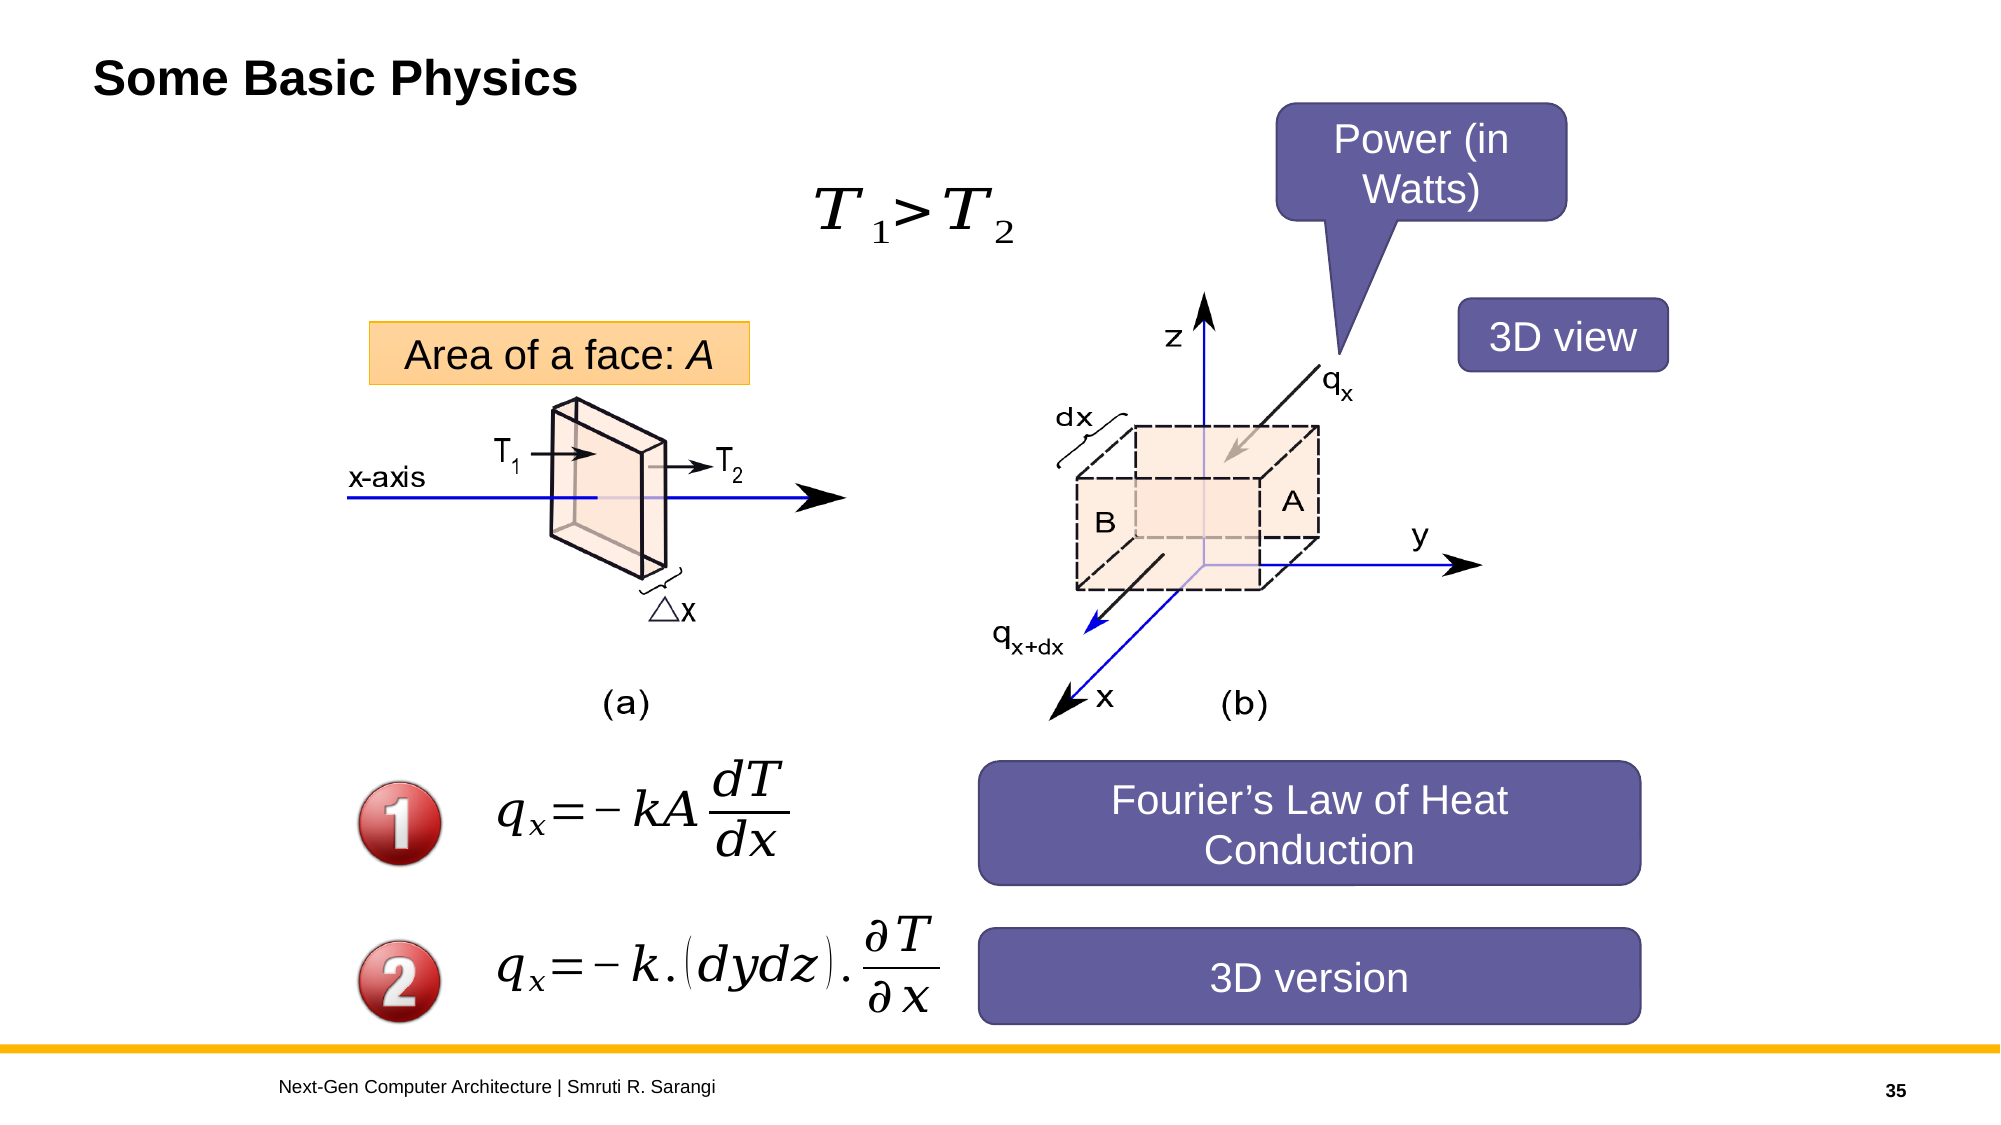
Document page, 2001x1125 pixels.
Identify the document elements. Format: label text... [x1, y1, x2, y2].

slide_number 35 [1711, 1071, 1922, 1109]
footer Next-Gen Computer Architecture | Smruti R. Sarangi [263, 1067, 1464, 1105]
text_box 3D view [1483, 297, 1670, 373]
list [347, 291, 1483, 721]
text_box Fourier’s Law of Heat Conduction [977, 760, 1642, 887]
text_box Power (in Watts) [1275, 102, 1568, 291]
title Some Basic Physics [78, 45, 1578, 180]
picture [355, 937, 443, 1025]
text_box 3D version [977, 927, 1642, 1026]
picture [355, 778, 444, 868]
